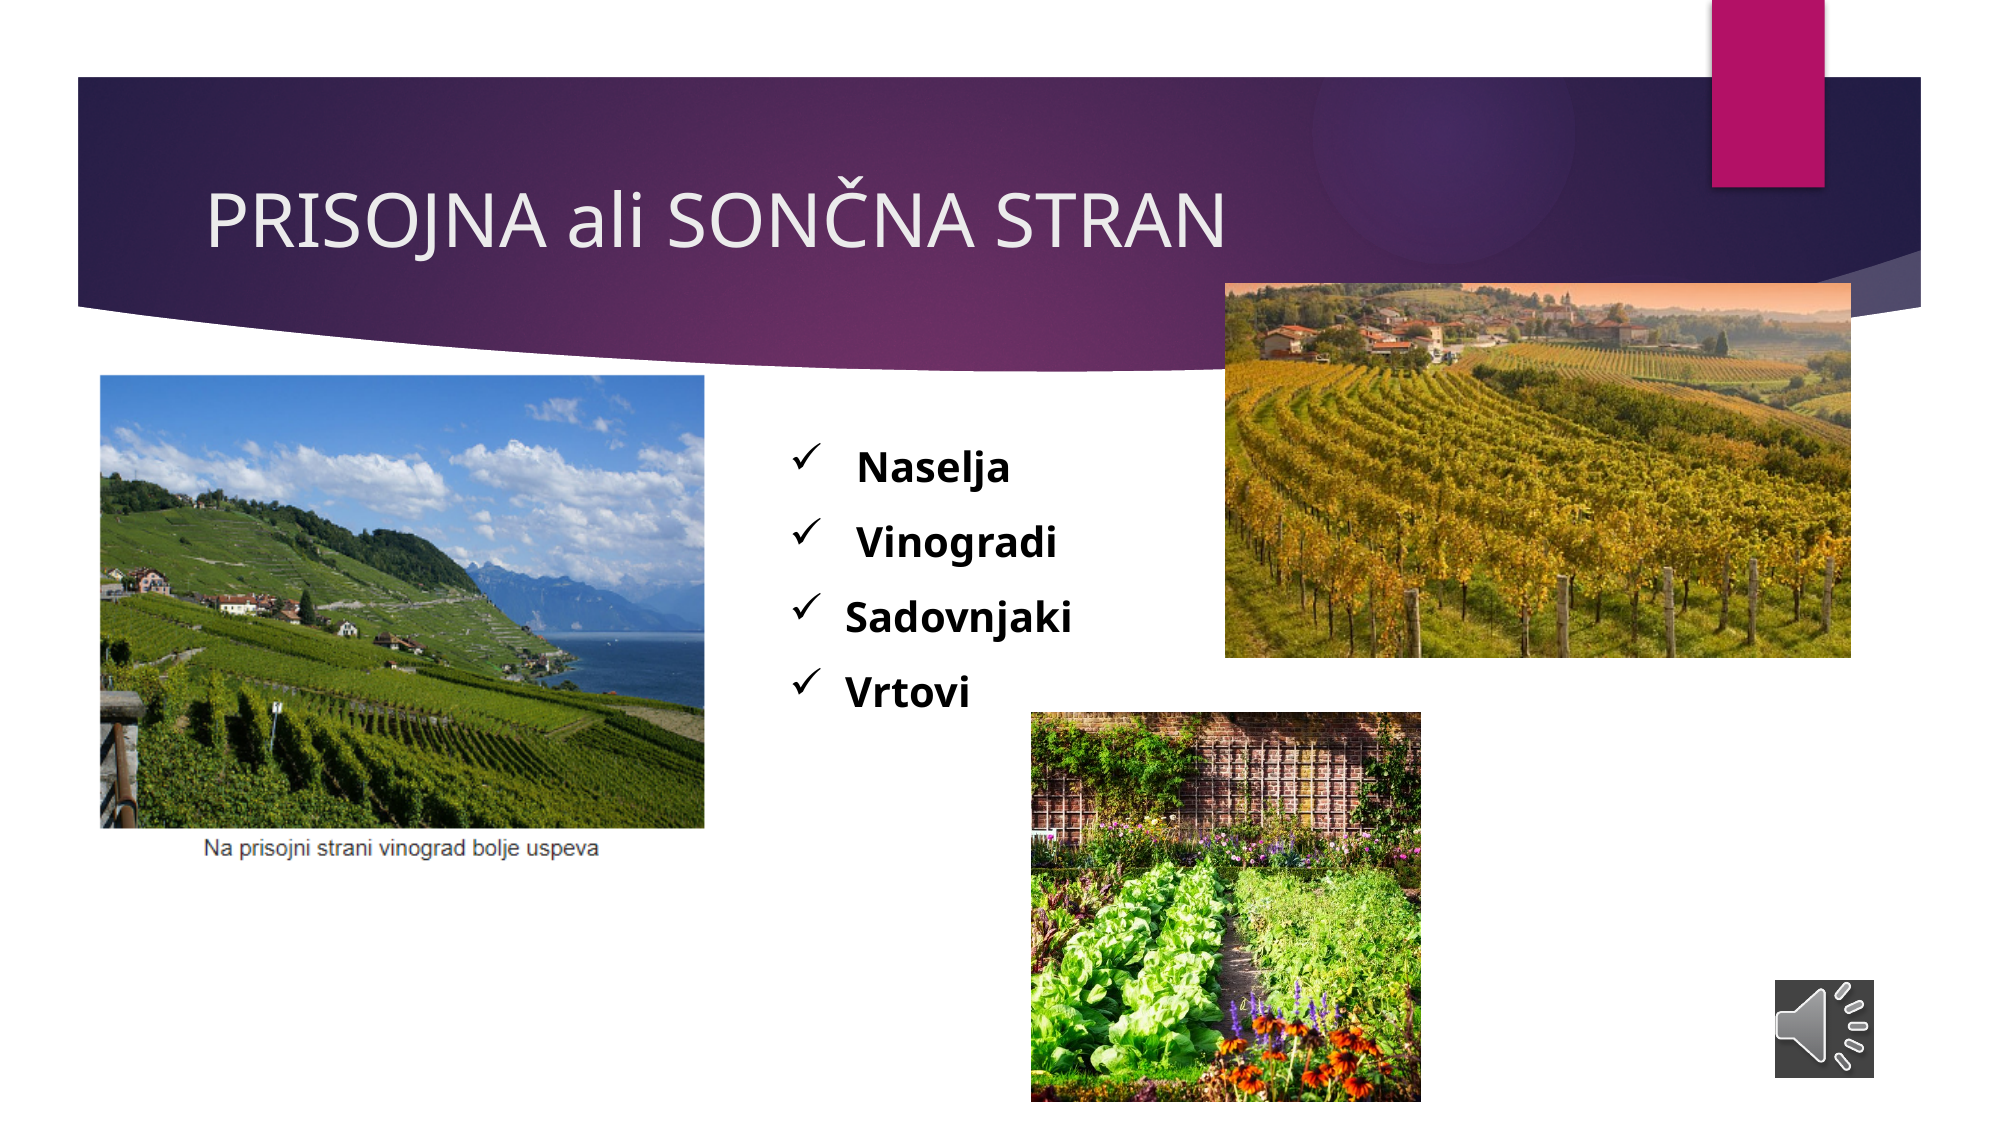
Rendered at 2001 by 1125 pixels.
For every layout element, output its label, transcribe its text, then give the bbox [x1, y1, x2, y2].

picture [1031, 712, 1421, 1103]
picture [1774, 978, 1875, 1080]
picture [1225, 282, 1852, 658]
text_box Naselja Vinogradi Sadovnjaki Vrtovi [774, 408, 1775, 724]
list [73, 364, 726, 882]
title PRISOJNA ali SONČNA STRAN [189, 159, 1627, 276]
